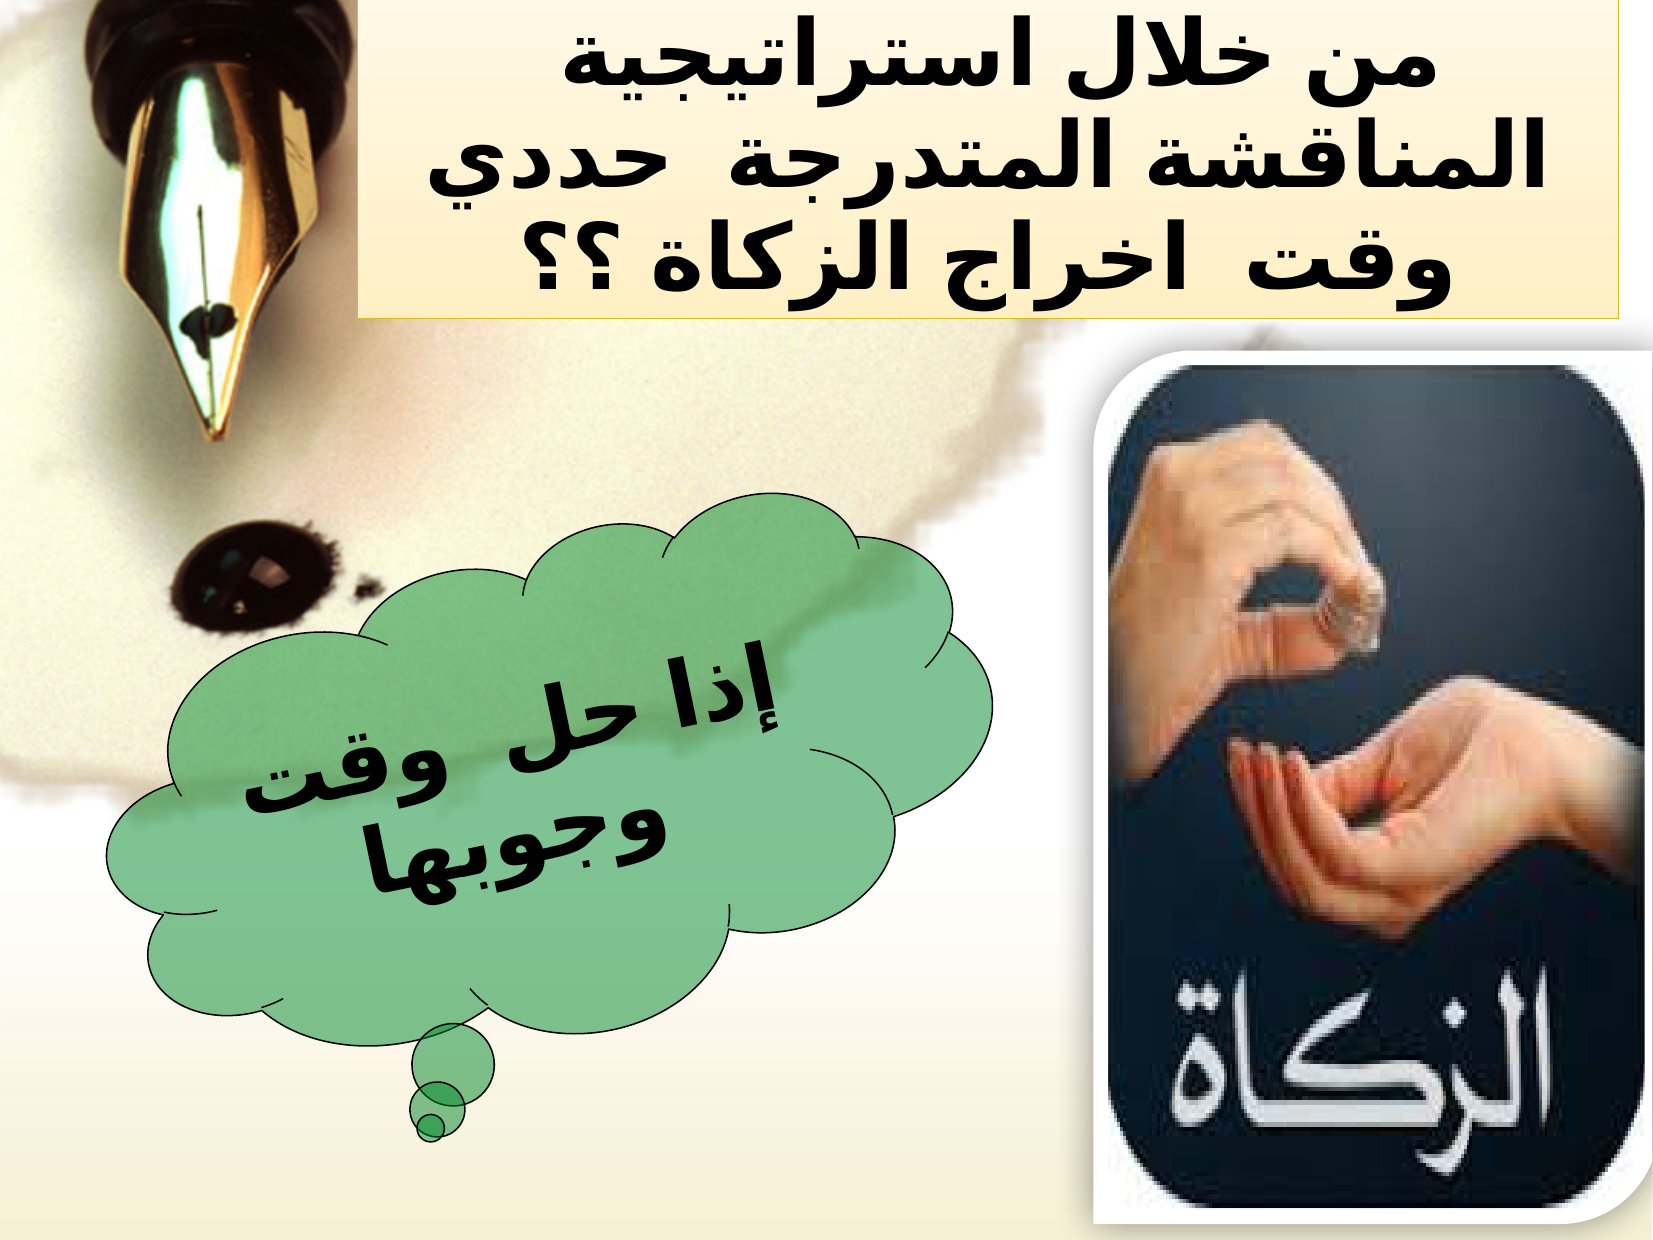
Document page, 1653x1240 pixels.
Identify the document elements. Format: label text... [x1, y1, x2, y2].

picture [0, 0, 1653, 1240]
text_box من خلال استراتيجية المناقشة المتدرجة حددي وقت اخراج الزكاة ؟؟ [357, 0, 1619, 319]
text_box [59, 454, 1044, 1145]
